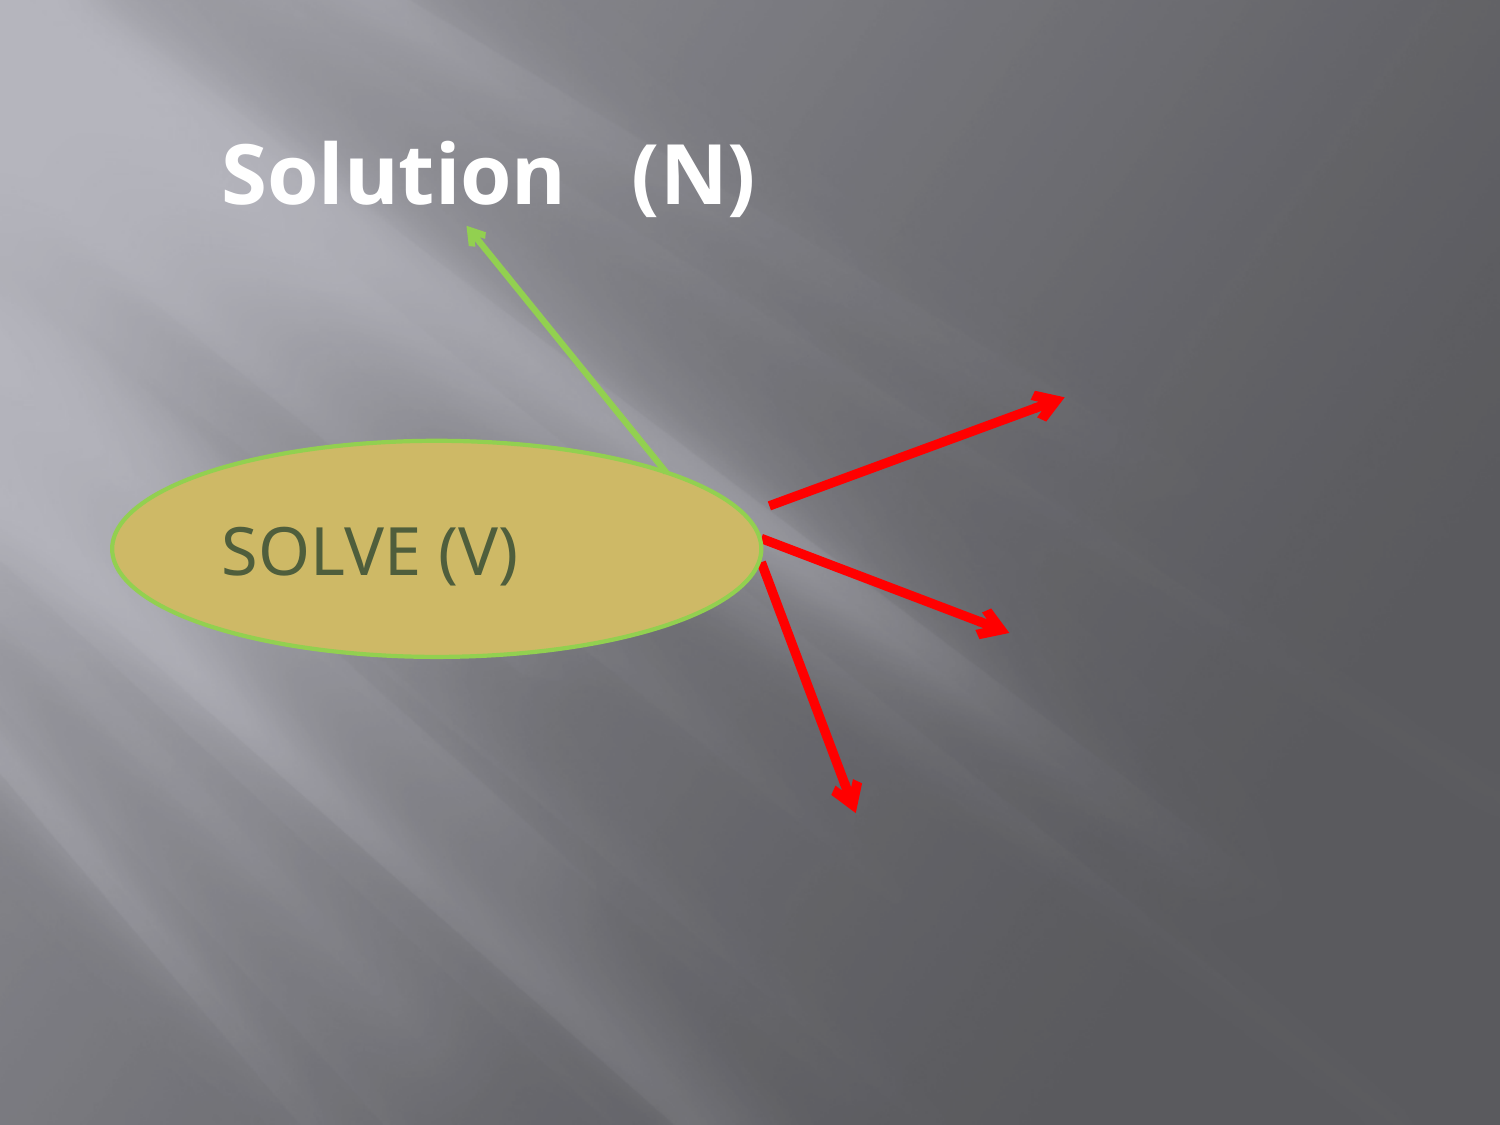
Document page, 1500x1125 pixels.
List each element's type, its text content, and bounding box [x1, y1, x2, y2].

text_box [769, 397, 1065, 507]
text_box Solution (N) [206, 113, 845, 229]
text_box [761, 561, 856, 814]
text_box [466, 225, 667, 473]
text_box SOLVE (V) [110, 438, 762, 660]
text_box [761, 538, 1010, 634]
